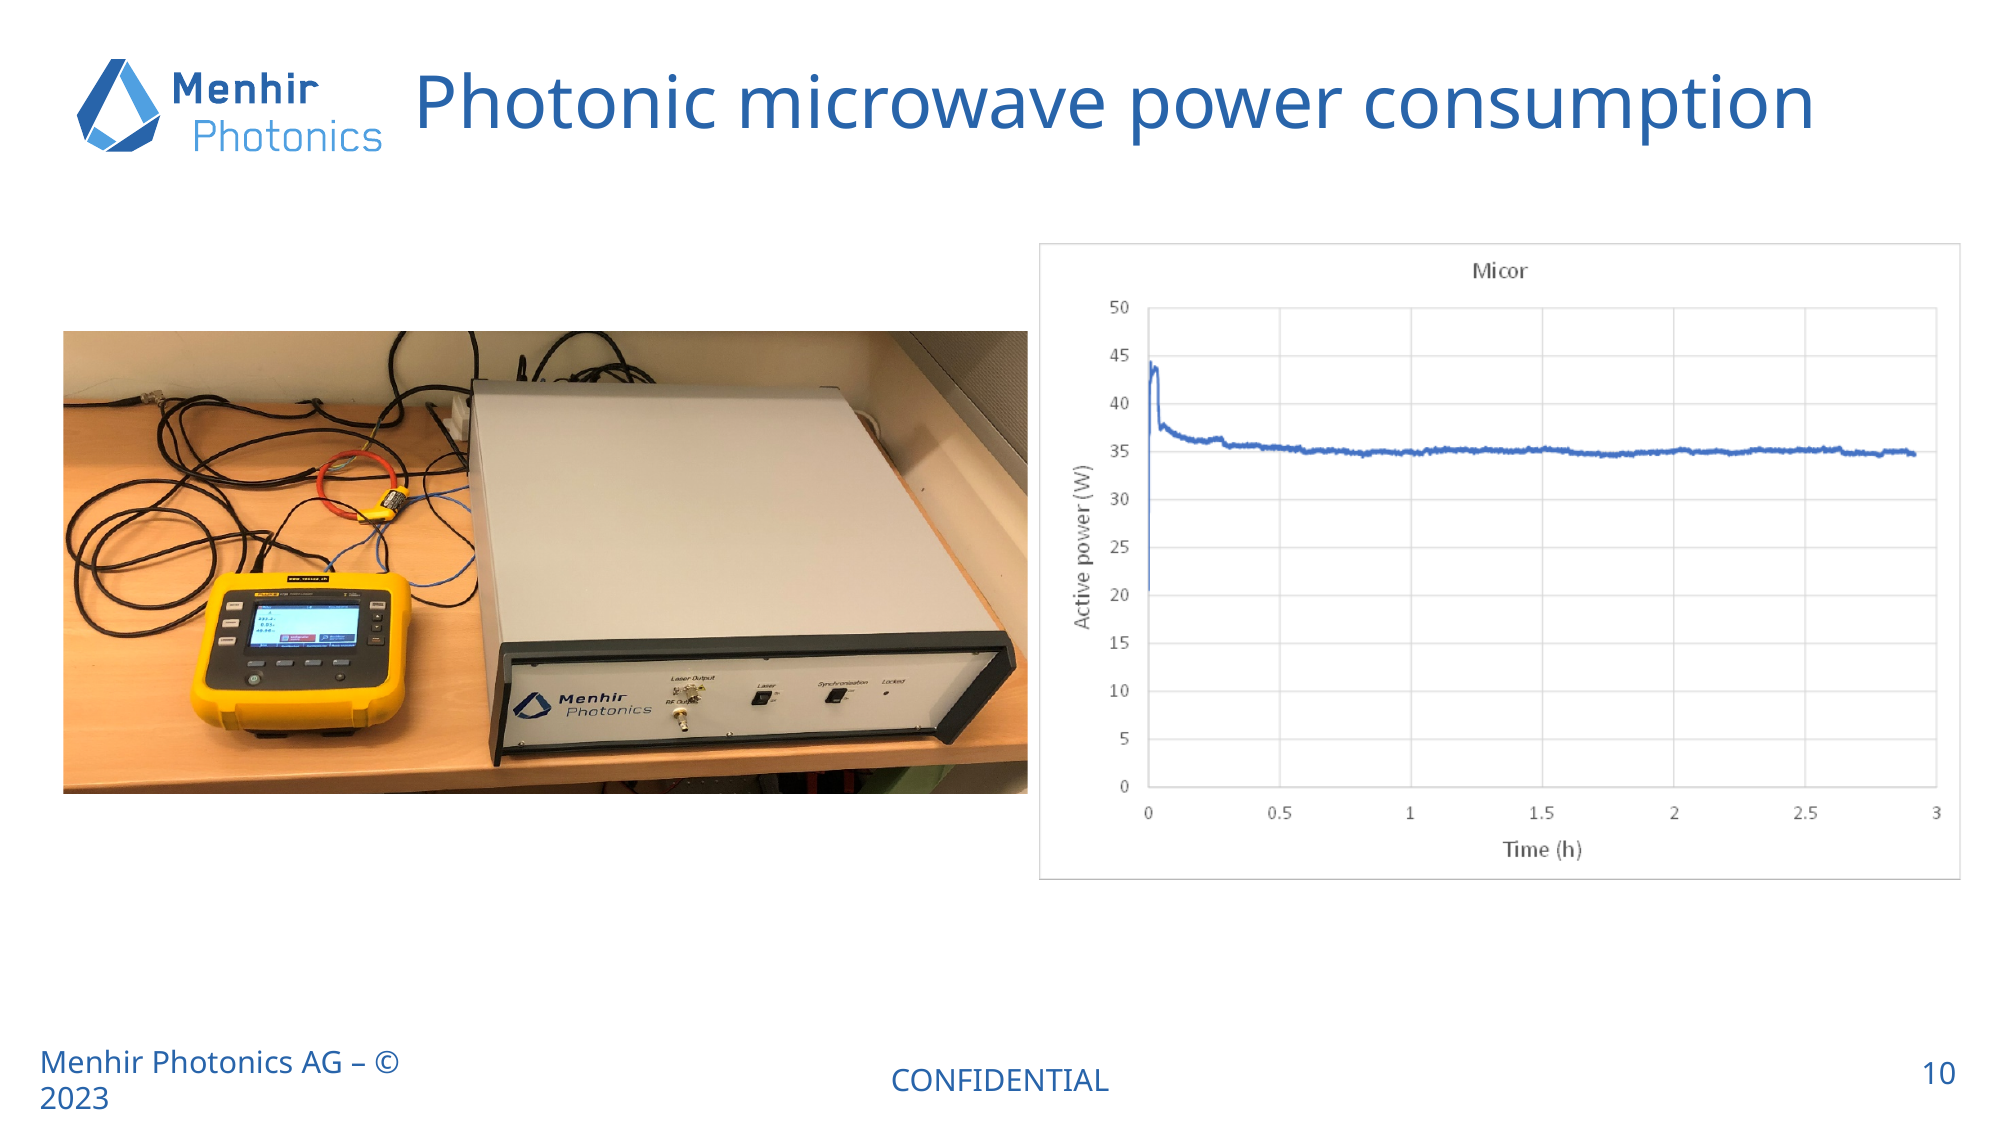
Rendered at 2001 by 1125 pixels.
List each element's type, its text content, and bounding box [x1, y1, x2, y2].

picture [63, 331, 1028, 794]
picture [1039, 243, 1962, 881]
title Photonic microwave power consumption [413, 40, 1962, 170]
